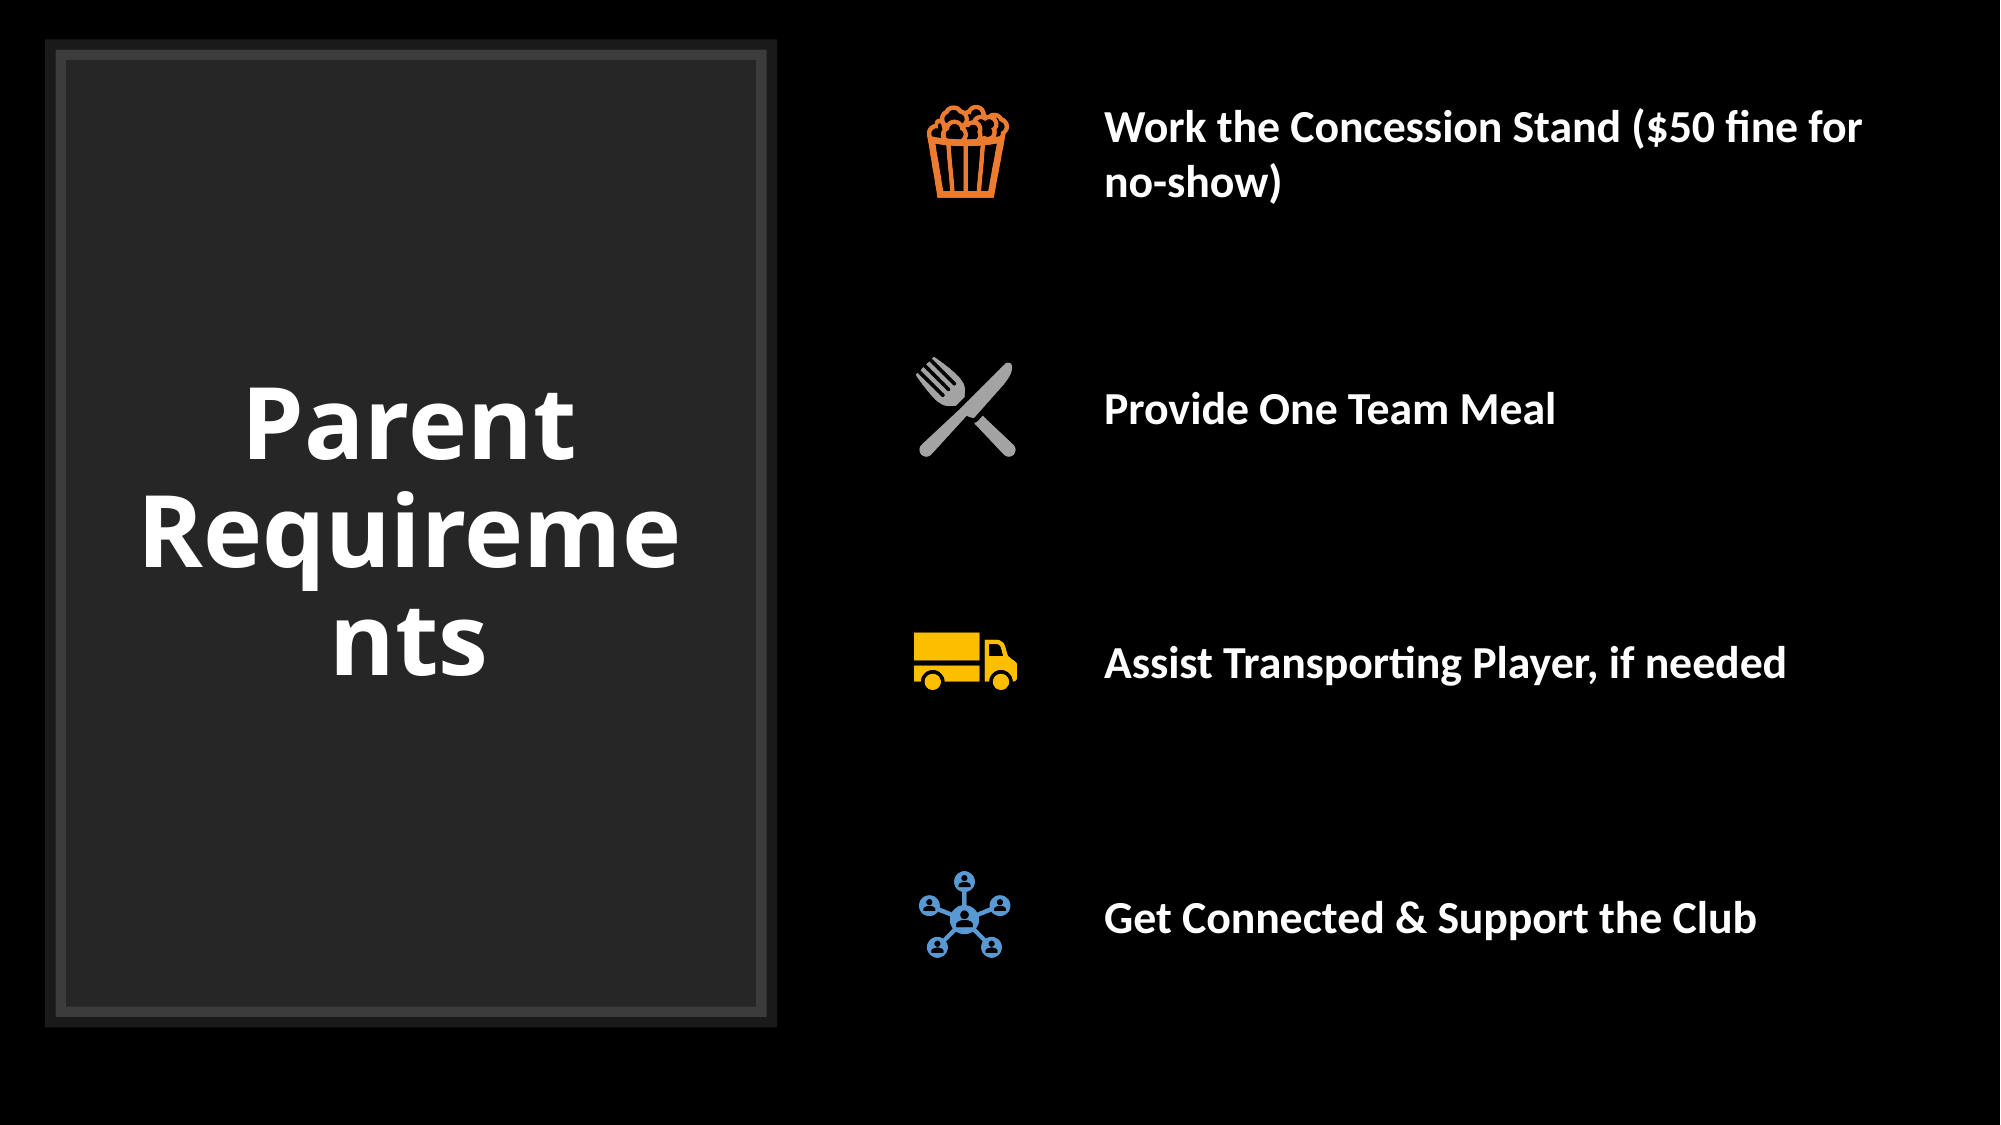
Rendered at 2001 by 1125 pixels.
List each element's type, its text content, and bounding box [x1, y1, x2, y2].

text_box [54, 49, 768, 1018]
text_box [847, 49, 1929, 1018]
title Parent Requirements [97, 104, 722, 967]
